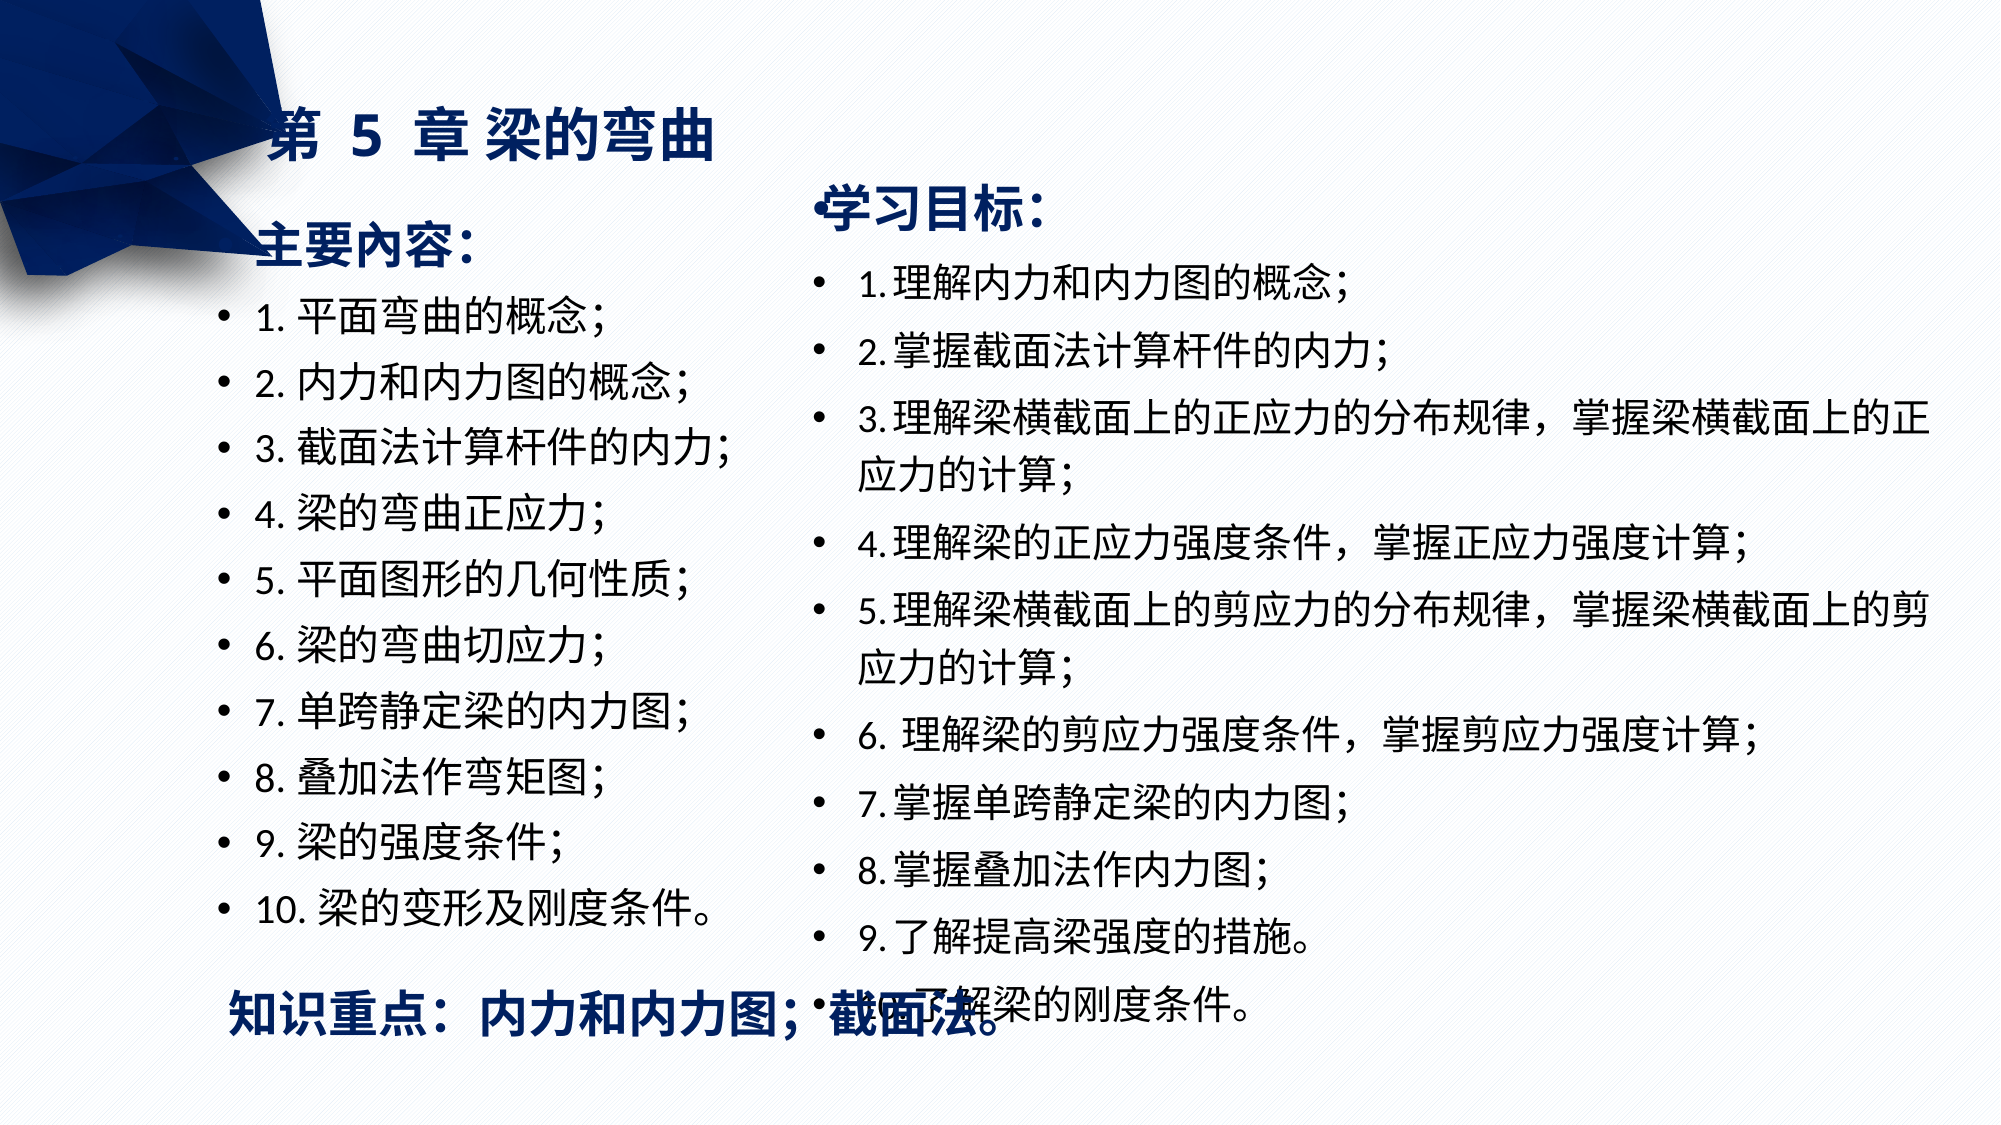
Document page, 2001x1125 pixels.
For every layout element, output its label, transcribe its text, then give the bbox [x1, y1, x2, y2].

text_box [0, 0, 287, 276]
title 第 5 章 梁的弯曲 [287, 64, 1975, 282]
list 学习目标： 1.理解内力和内力图的概念； 2.掌握截面法计算杆件的内力； 3.理解梁横截面上的正应力的分布规律，掌握梁横截面上的正应力的计算； 4.理解梁的正应力强度条件，掌握正应力强度计算； 5.理解梁横截面上的剪应力的分布规律，掌握梁横截面上的剪应力的计算； 6. 理解梁的剪应力强度条件，掌握剪应力强度计算； 7.掌握单跨静定梁的内力图； 8.掌握叠加法作内力图； 9.了解提高梁强度的措施。 10.了解梁的刚度条件。 [797, 201, 1960, 1046]
text_box 知识重点：内力和内力图；截面法。 [113, 974, 1055, 1050]
list 主要內容： 1.平面弯曲的概念； 2.内力和内力图的概念； 3.截面法计算杆件的内力； 4.梁的弯曲正应力； 5.平面图形的几何性质； 6.梁的弯曲切应力； 7.单跨静定梁的内力图； 8.叠加法作弯矩图； 9.梁的强度条件； 10.梁的变形及刚度条件。 [201, 212, 797, 927]
